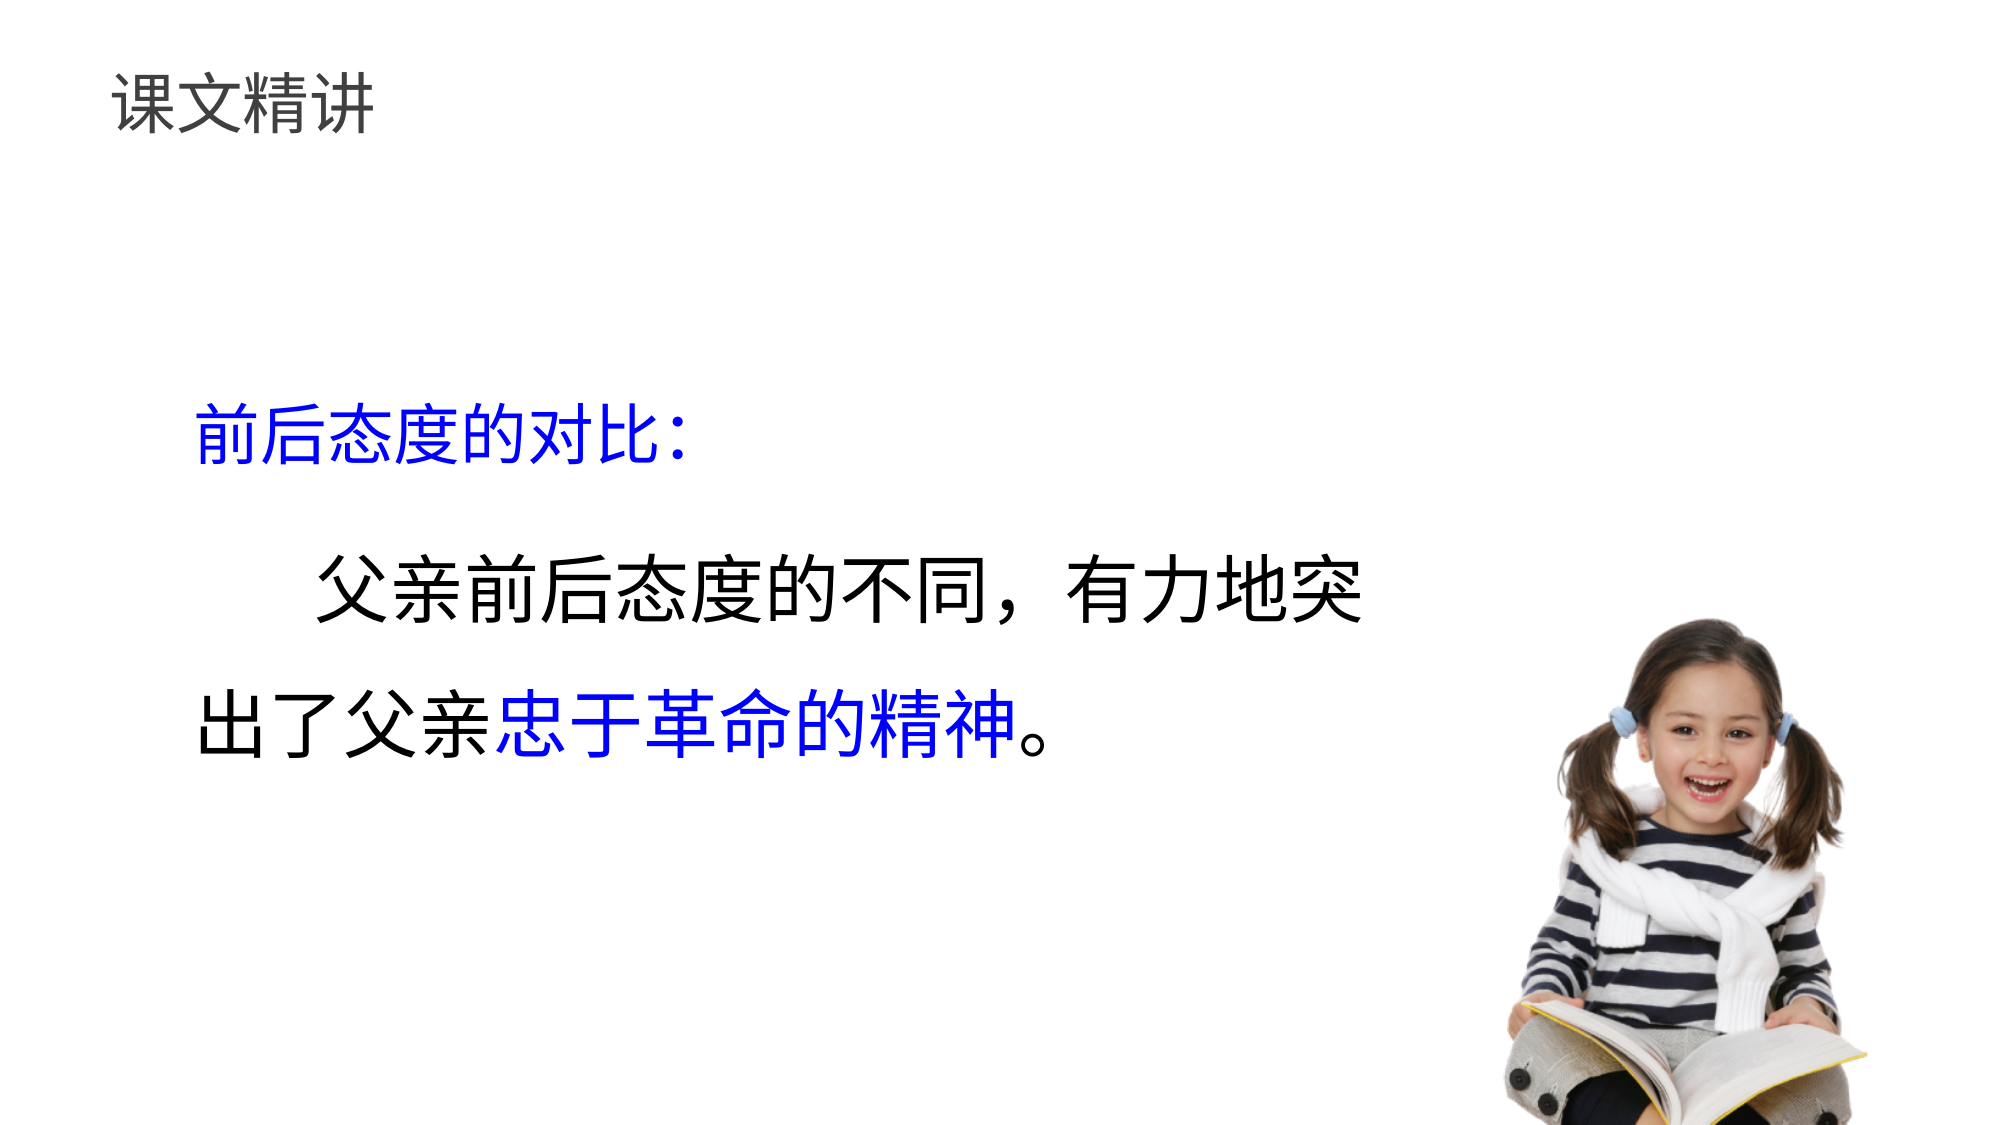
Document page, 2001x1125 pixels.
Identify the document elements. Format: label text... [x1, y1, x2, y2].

text_box 课文精讲 [94, 54, 772, 150]
picture [1488, 612, 1876, 1125]
text_box 前后态度的对比： 父亲前后态度的不同，有力地突出了父亲忠于革命的精神。 [178, 345, 1437, 776]
